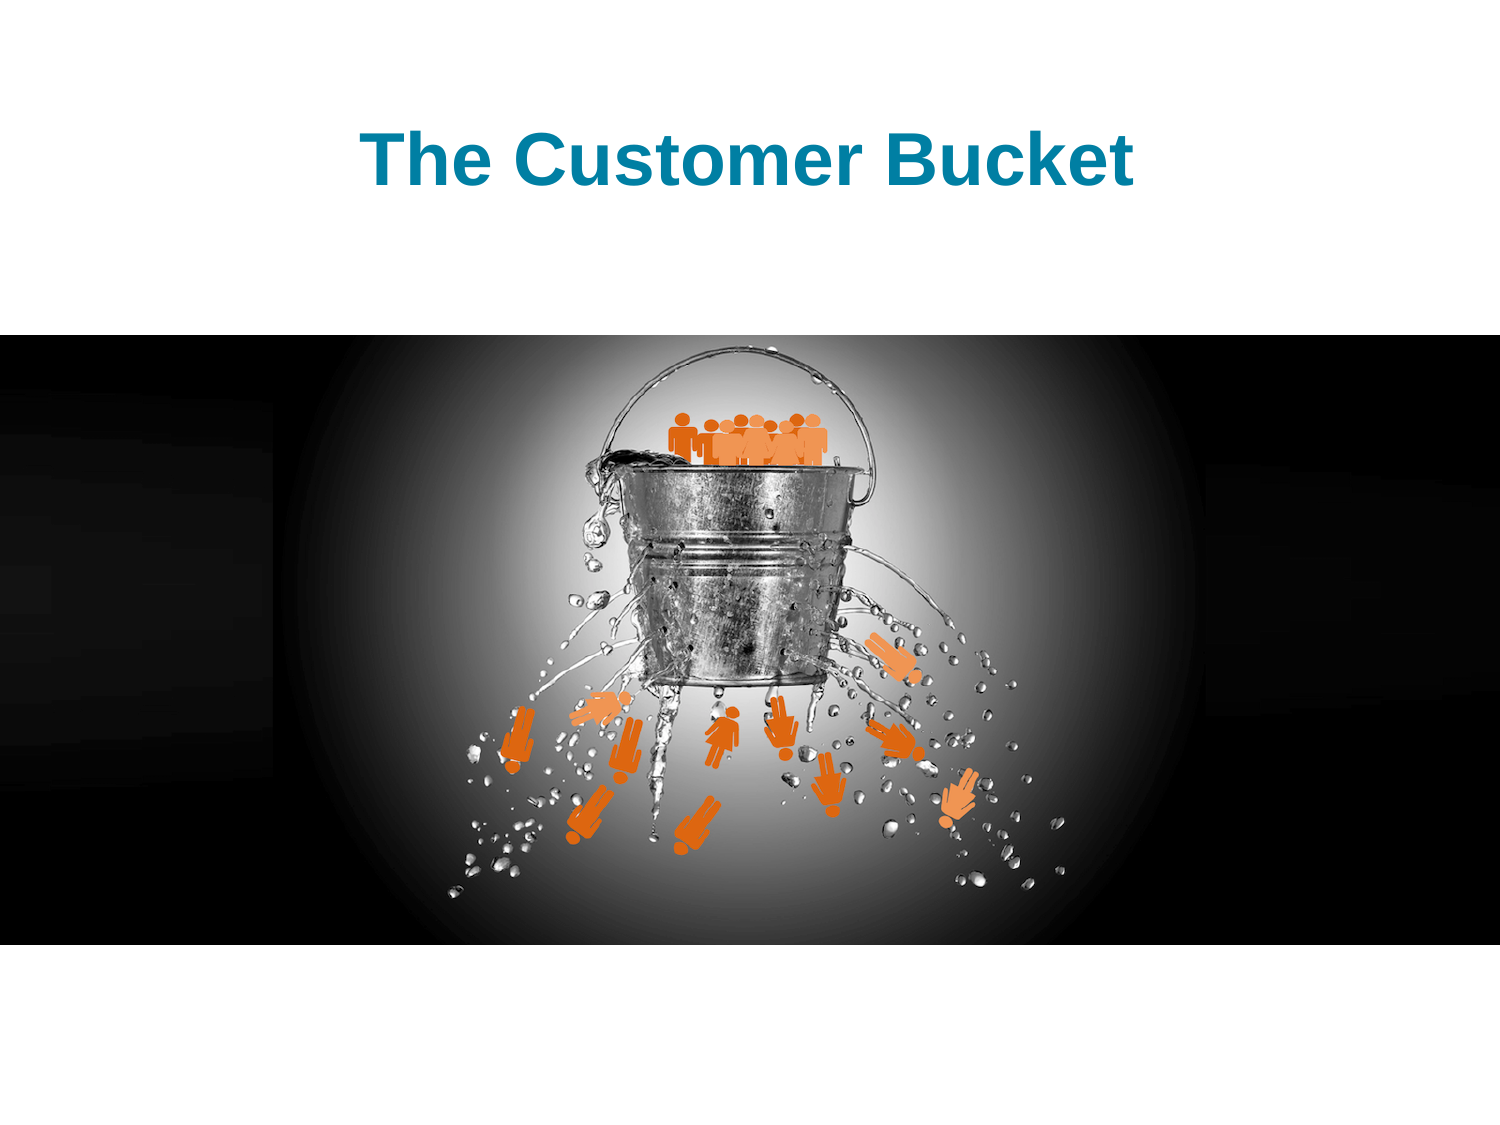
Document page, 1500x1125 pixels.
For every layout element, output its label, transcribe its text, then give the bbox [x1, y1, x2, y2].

picture [0, 334, 1500, 945]
title The Customer Bucket [75, 35, 1425, 216]
